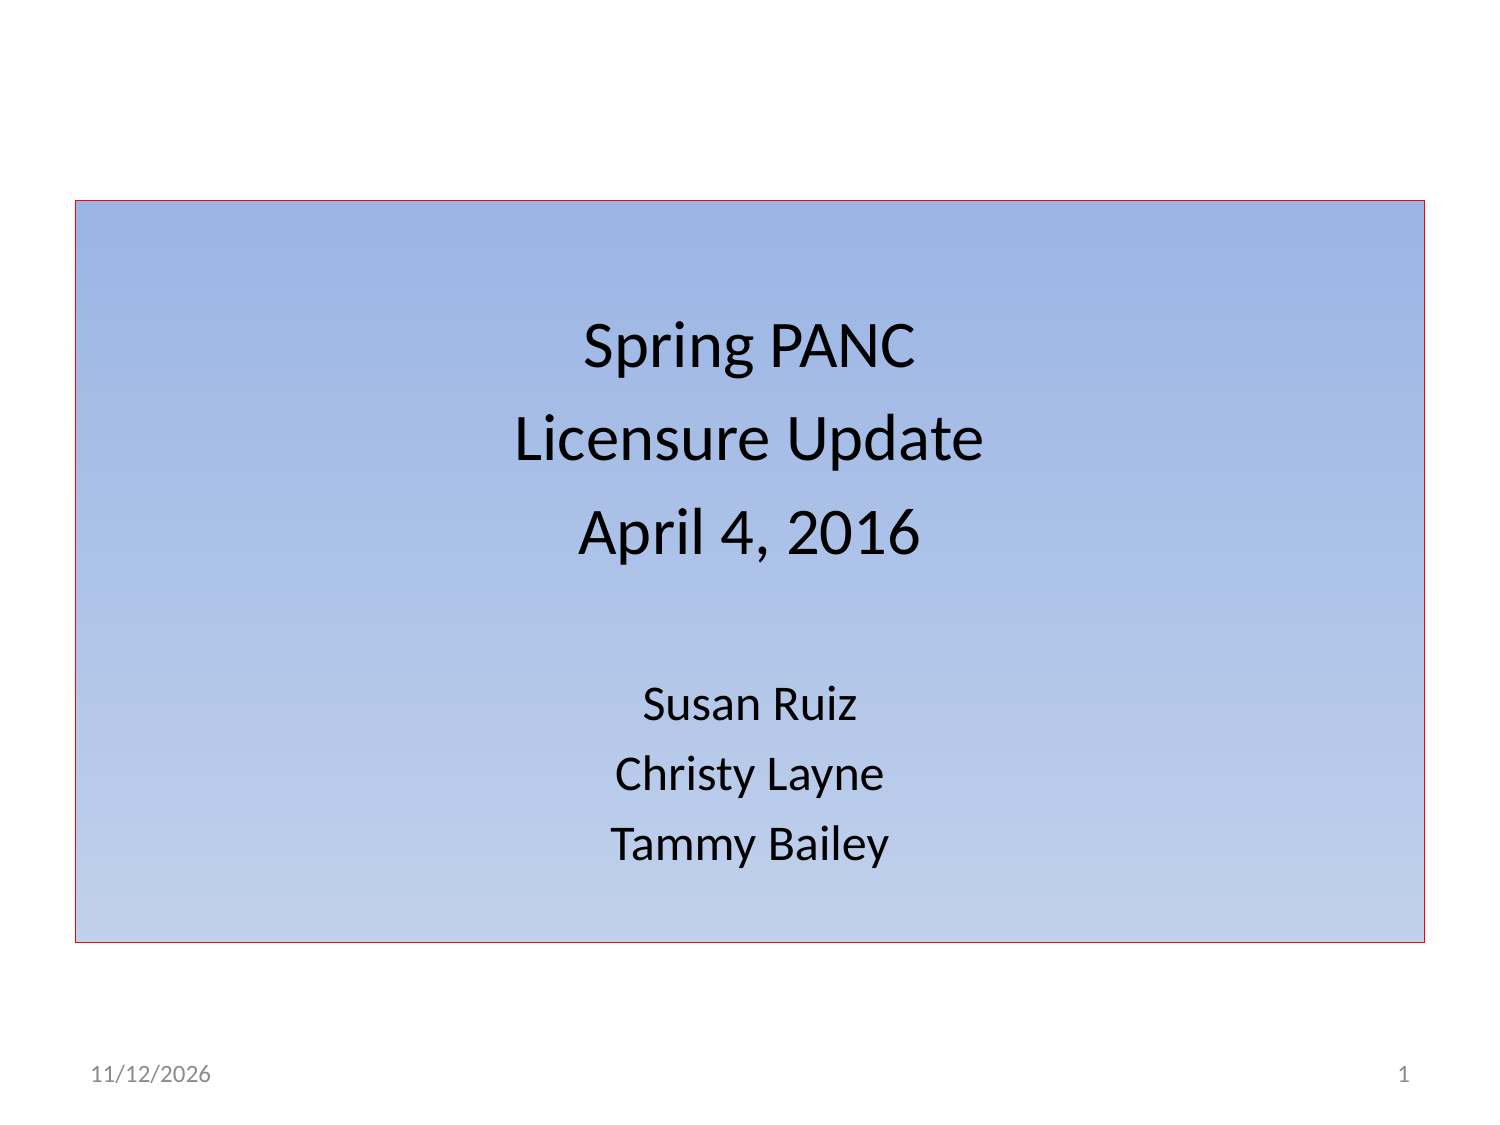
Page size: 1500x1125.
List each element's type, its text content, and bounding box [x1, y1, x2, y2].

slide_number 1 [1074, 1042, 1425, 1103]
list Spring PANC Licensure Update April 4, 2016 Susan Ruiz Christy Layne Tammy Bailey [75, 200, 1425, 943]
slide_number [75, 1042, 425, 1103]
